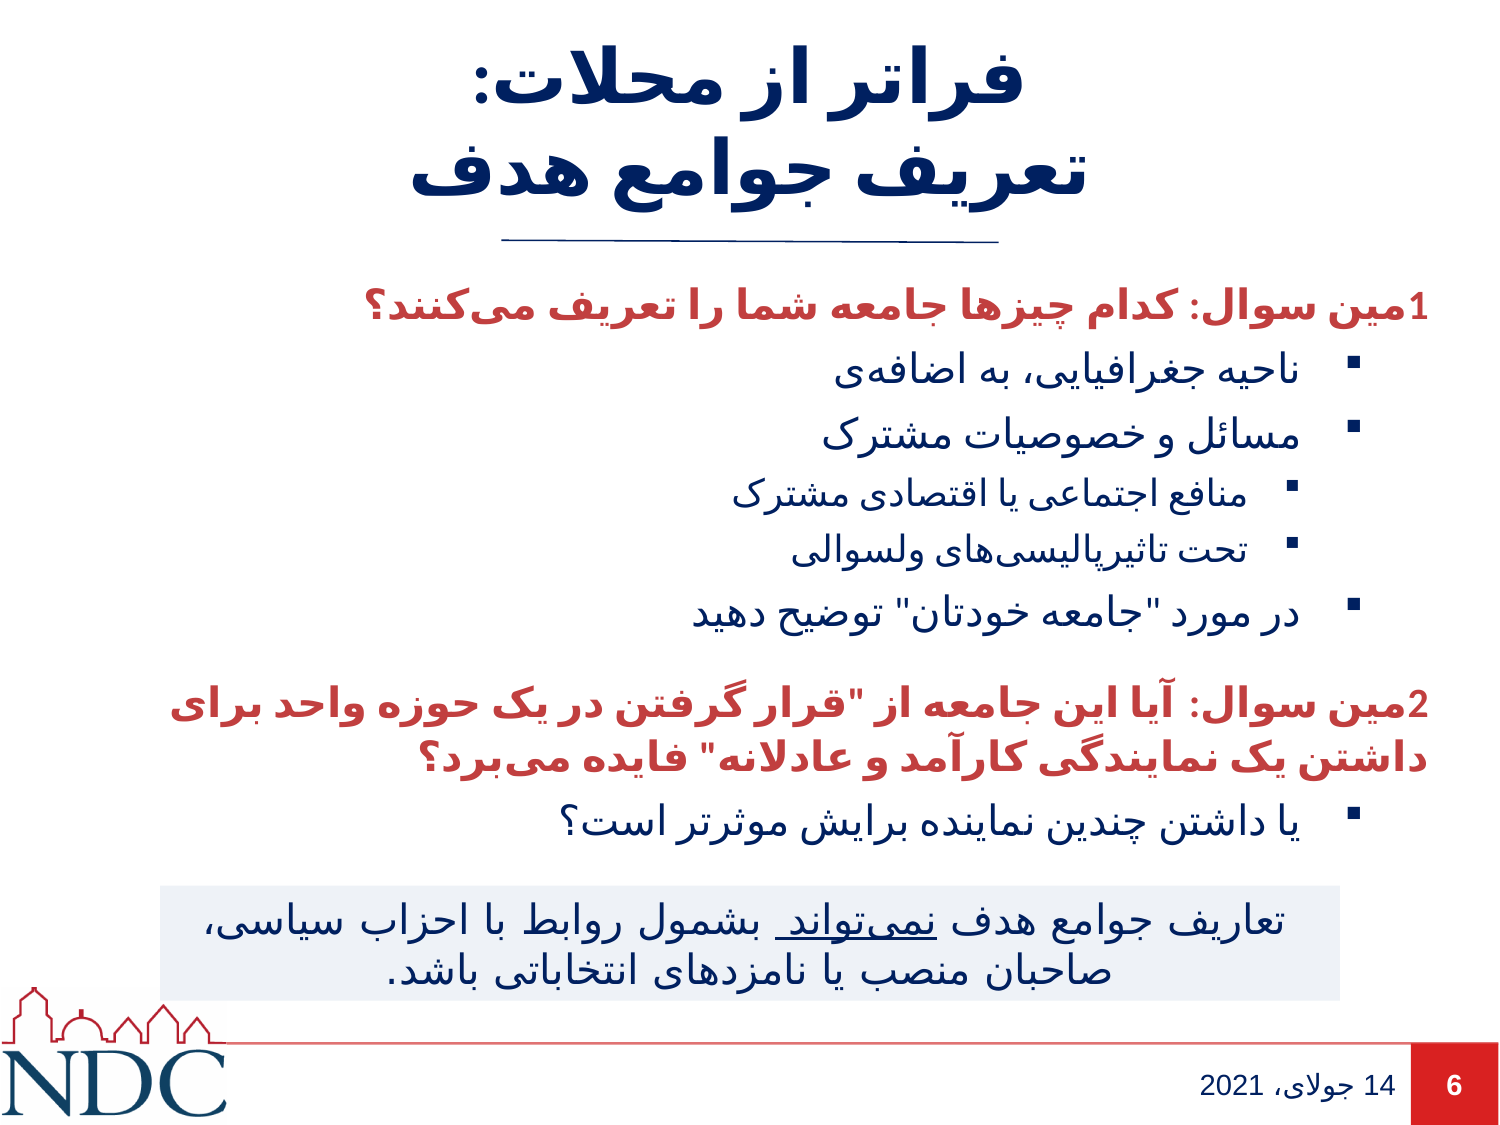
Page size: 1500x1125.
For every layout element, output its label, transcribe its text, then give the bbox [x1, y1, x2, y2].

slide_number 6 [1411, 1043, 1499, 1125]
text_box تعاریف جوامع هدف نمی‌تواند بشمول روابط با احزاب سیاسی، صاحبان منصب یا نامزدهای انتخاباتی باشد. [160, 885, 1340, 1001]
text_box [501, 239, 999, 243]
list 1مین سوال: کدام چیزها جامعه شما را تعریف می‌کنند؟ ناحیه جغرافیایی، به اضافه‌ی مسائل و خصوصیات مشترک منافع اجتماعی یا اقتصادی مشترک تحت تاثیرپالیسی‌های ولسوالی در مورد "جامعه خودتان" توضیح دهید 2مین سوال: آیا این جامعه از "قرار گرفتن در یک حوزه واحد برای داشتن یک نمایندگی کارآمد و عادلانه" فایده می‌برد؟ یا داشتن چندین نماینده برایش موثرتر است؟ [55, 270, 1444, 977]
title فراتر از محلات: تعریف جوامع هدف [0, 25, 1500, 213]
picture [1, 987, 227, 1125]
slide_number 14 جولای، 2021 [1149, 1043, 1411, 1125]
